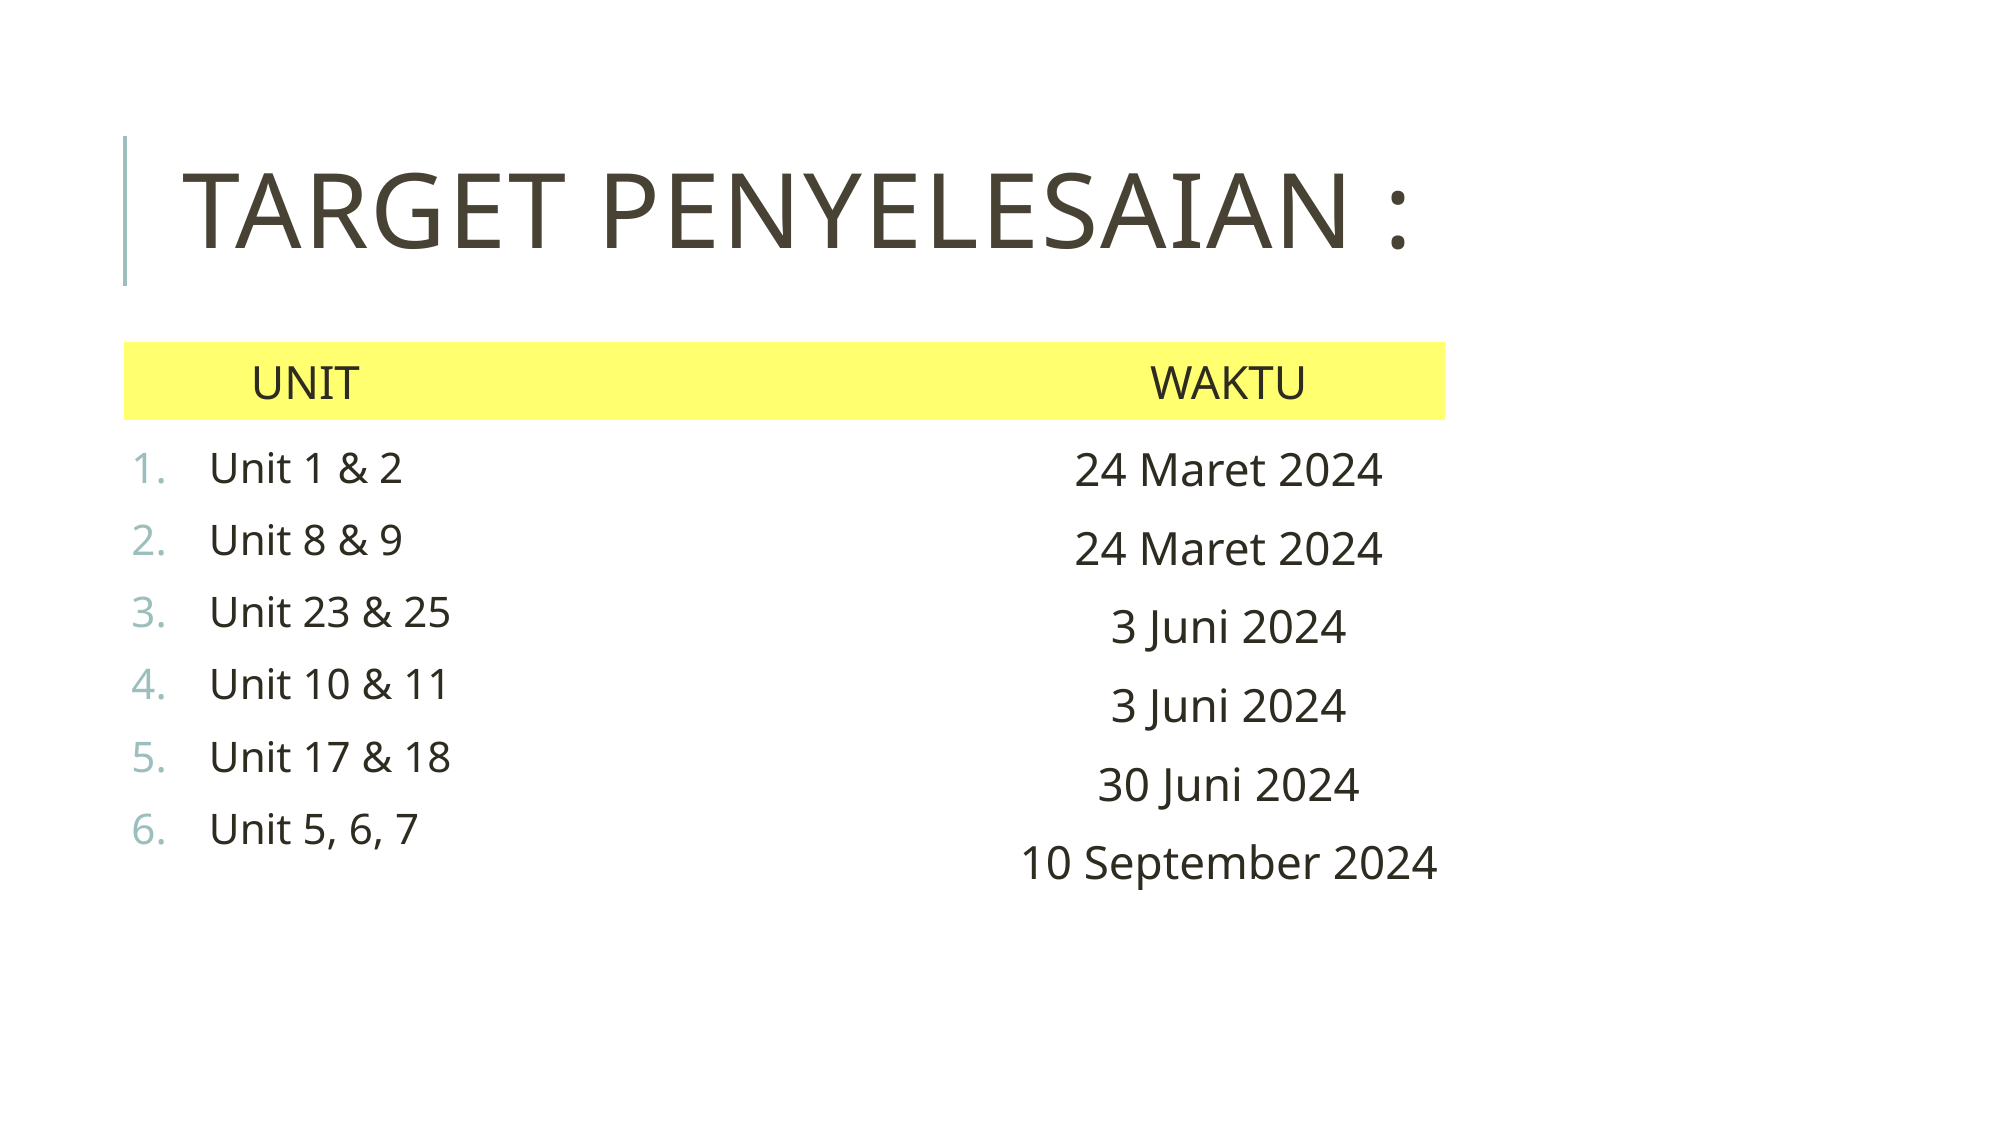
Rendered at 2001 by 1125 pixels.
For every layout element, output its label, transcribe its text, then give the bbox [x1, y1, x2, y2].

text_box 24 Maret 2024 24 Maret 2024 3 Juni 2024 3 Juni 2024 30 Juni 2024 10 September 2024 [974, 439, 1484, 972]
text_box UNIT [123, 352, 487, 431]
title Target penyelesaian : [168, 96, 1763, 342]
text_box [123, 341, 1446, 421]
text_box WAKTU [1047, 353, 1411, 431]
list Unit 1 & 2 Unit 8 & 9 Unit 23 & 25 Unit 10 & 11 Unit 17 & 18 Unit 5, 6, 7 [123, 439, 487, 963]
